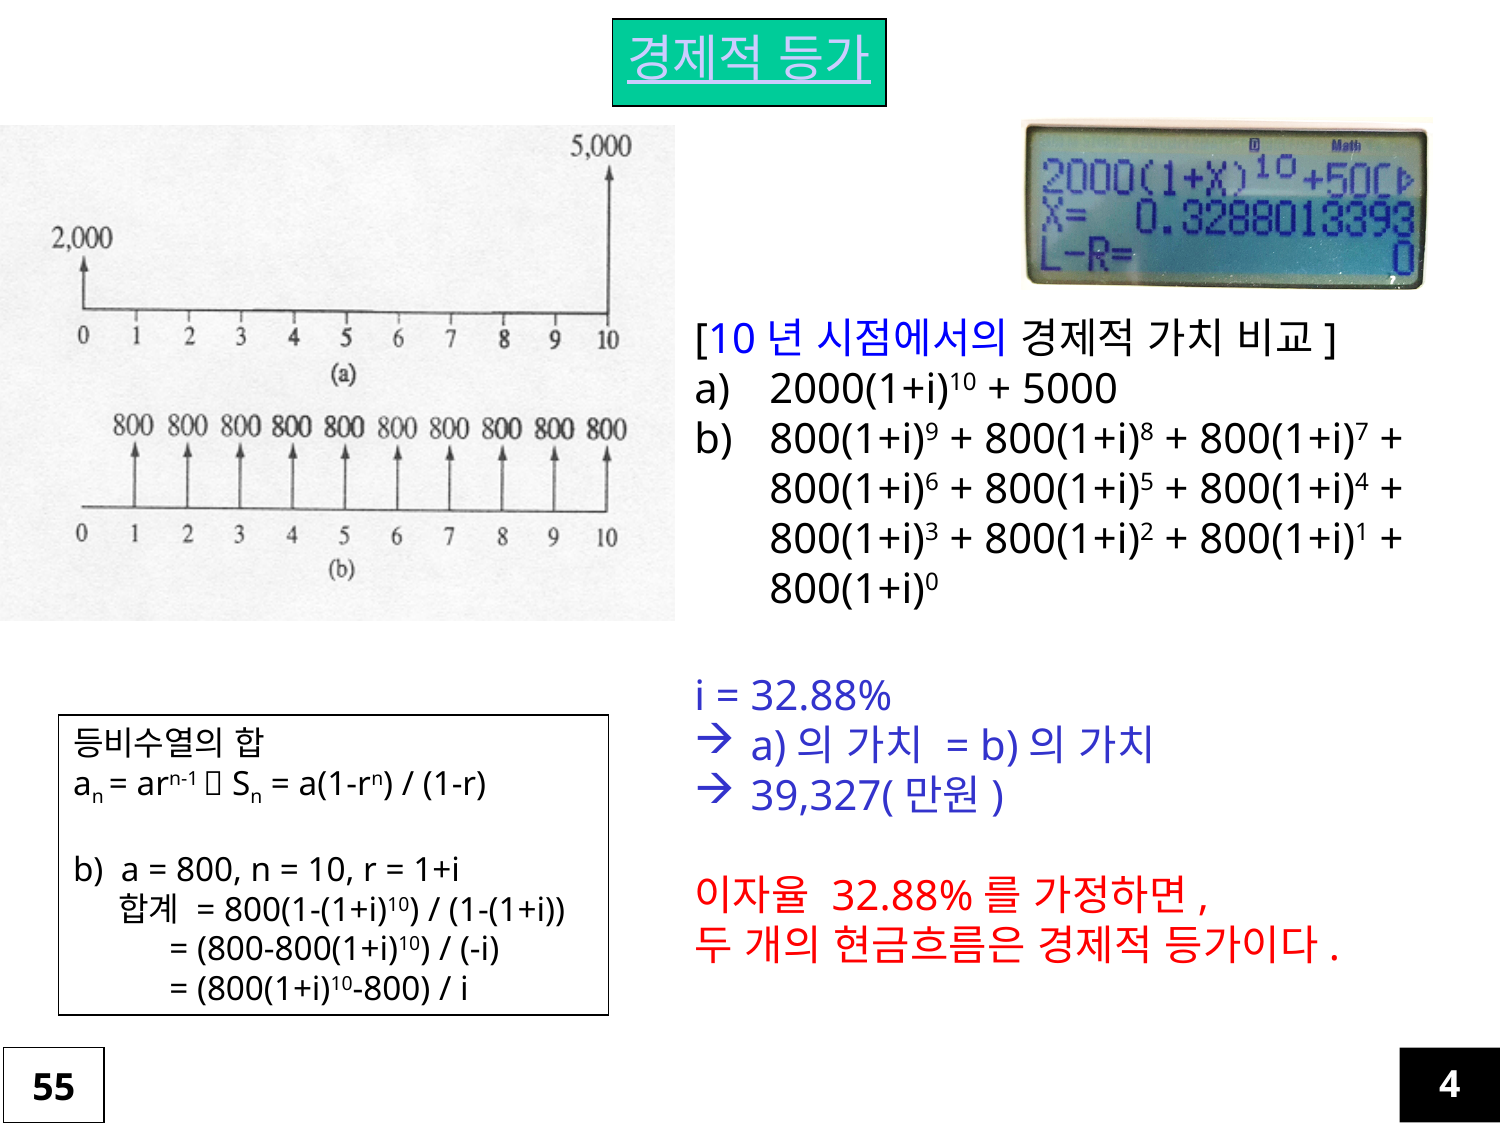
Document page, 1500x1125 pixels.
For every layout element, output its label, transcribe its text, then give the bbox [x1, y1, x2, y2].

text_box 등비수열의 합 an = arn-1  Sn = a(1-rn) / (1-r) b) a = 800, n = 10, r = 1+i 합계 = 800(1-(1+i)10) / (1-(1+i)) = (800-800(1+i)10) / (-i) = (800(1+i)10-800) / i [58, 715, 609, 1015]
text_box 55 [3, 1047, 104, 1123]
picture [1021, 116, 1433, 291]
slide_number 4 [1399, 1047, 1500, 1123]
picture [0, 125, 676, 621]
text_box [10년 시점에서의 경제적 가치 비교] 2000(1+i)10 + 5000 800(1+i)9 + 800(1+i)8 + 800(1+i)7 + 800(1+i)6 + 800(1+i)5 + 800(1+i)4 + 800(1+i)3 + 800(1+i)2 + 800(1+i)1 + 800(1+i)0 i = 32.88% a)의 가치 = b)의 가치 39,327(만원) 이자율 32.88%를 가정하면, 두 개의 현금흐름은 경제적 등가이다. [679, 304, 1454, 977]
text_box 경제적 등가 [612, 18, 887, 107]
